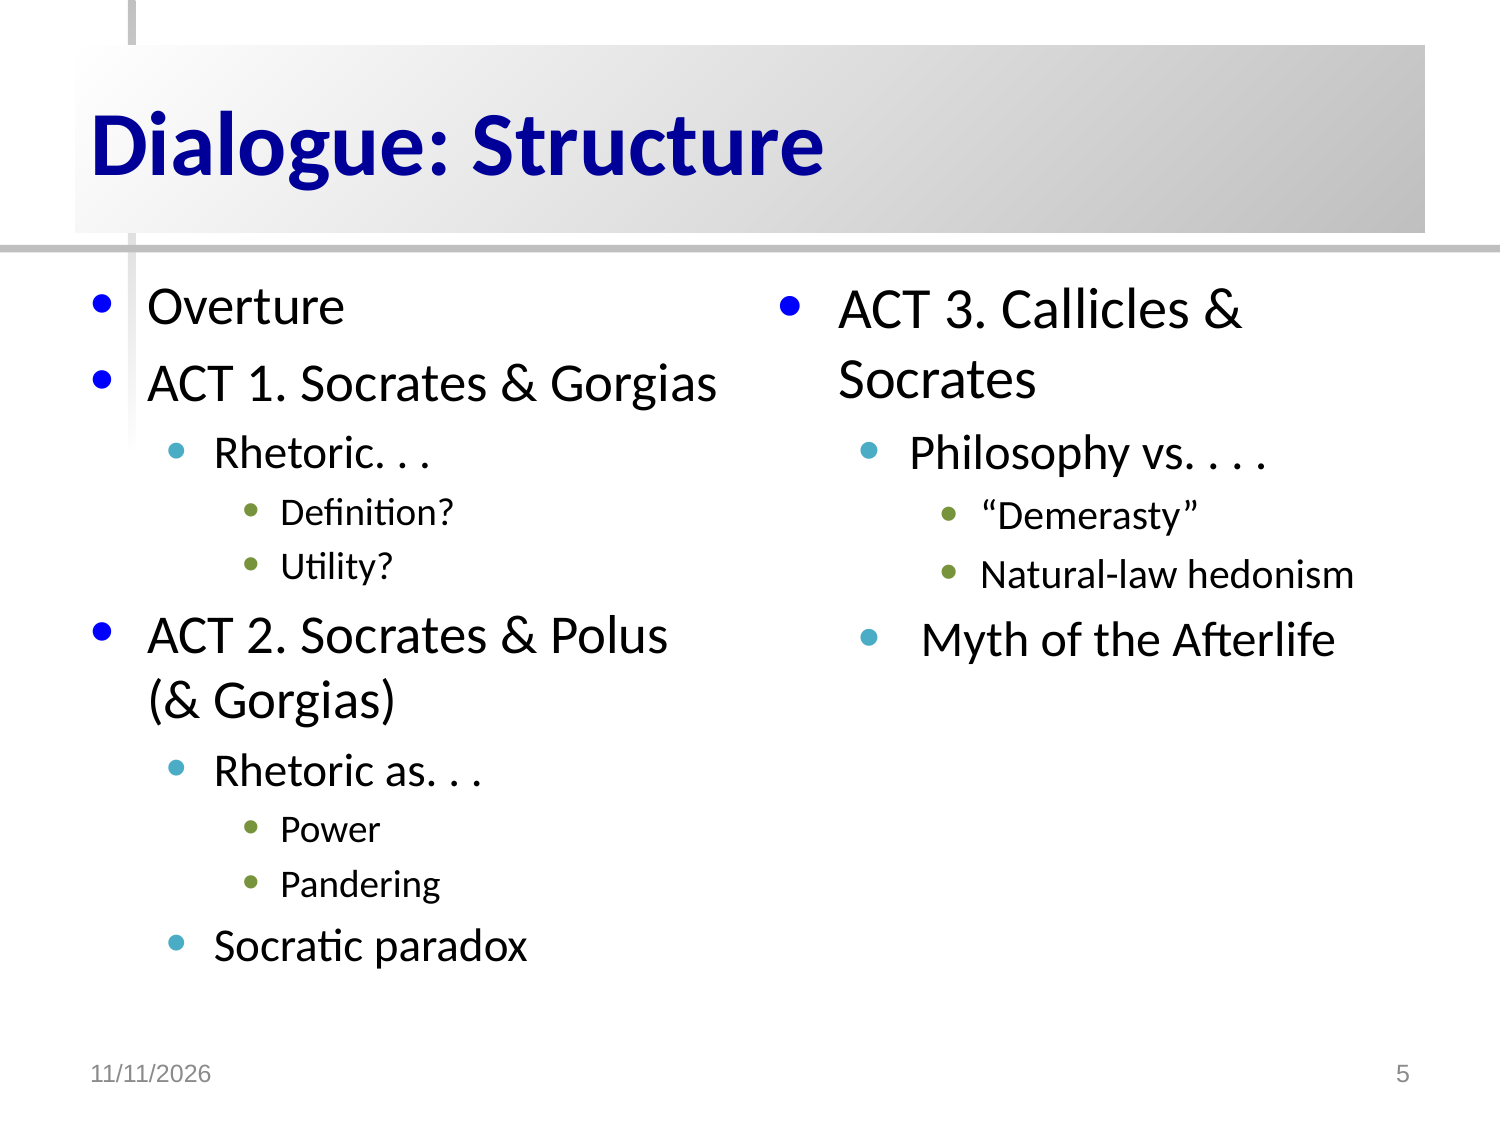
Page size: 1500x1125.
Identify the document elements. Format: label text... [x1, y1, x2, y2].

slide_number 5 [1074, 1042, 1425, 1103]
title Dialogue: Structure [75, 45, 1425, 233]
list Overture ACT 1. Socrates & Gorgias Rhetoric. . . Definition? Utility? ACT 2. Socrates & Polus (& Gorgias) Rhetoric as. . . Power Pandering Socratic paradox [75, 262, 738, 1005]
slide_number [75, 1042, 425, 1103]
list ACT 3. Callicles & Socrates Philosophy vs. . . . “Demerasty” Natural-law hedonism Myth of the Afterlife [762, 262, 1425, 1005]
